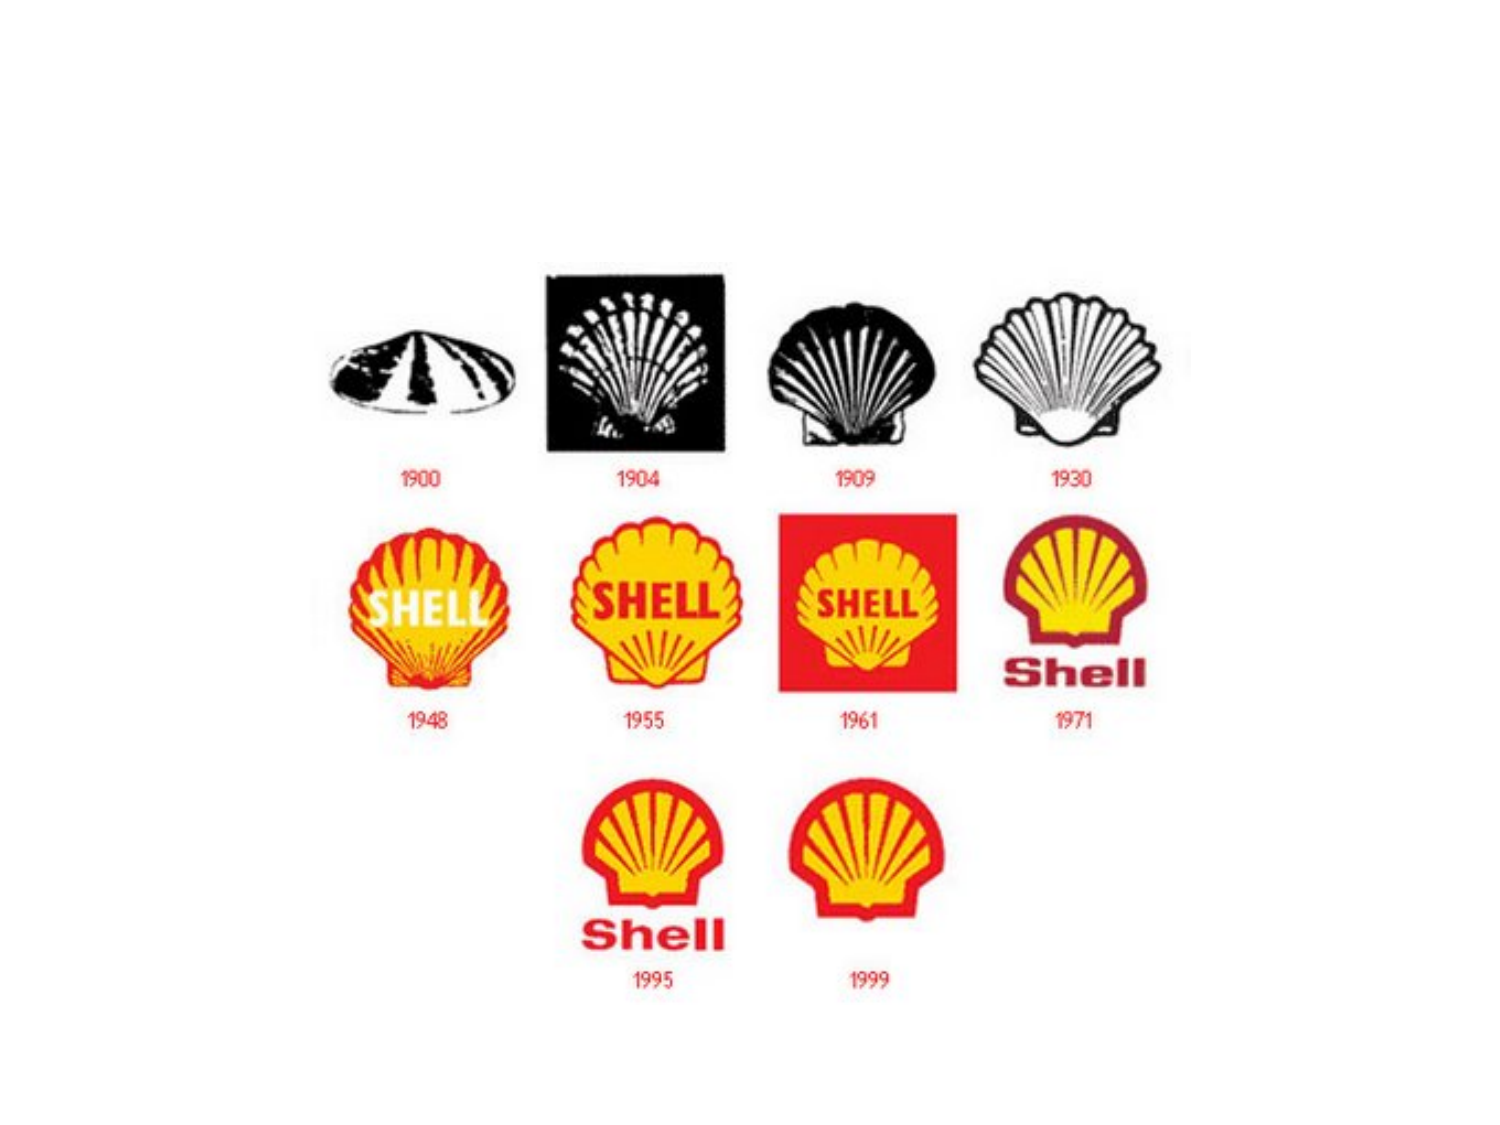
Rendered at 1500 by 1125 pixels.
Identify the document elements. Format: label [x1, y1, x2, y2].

list [74, 262, 1426, 1006]
